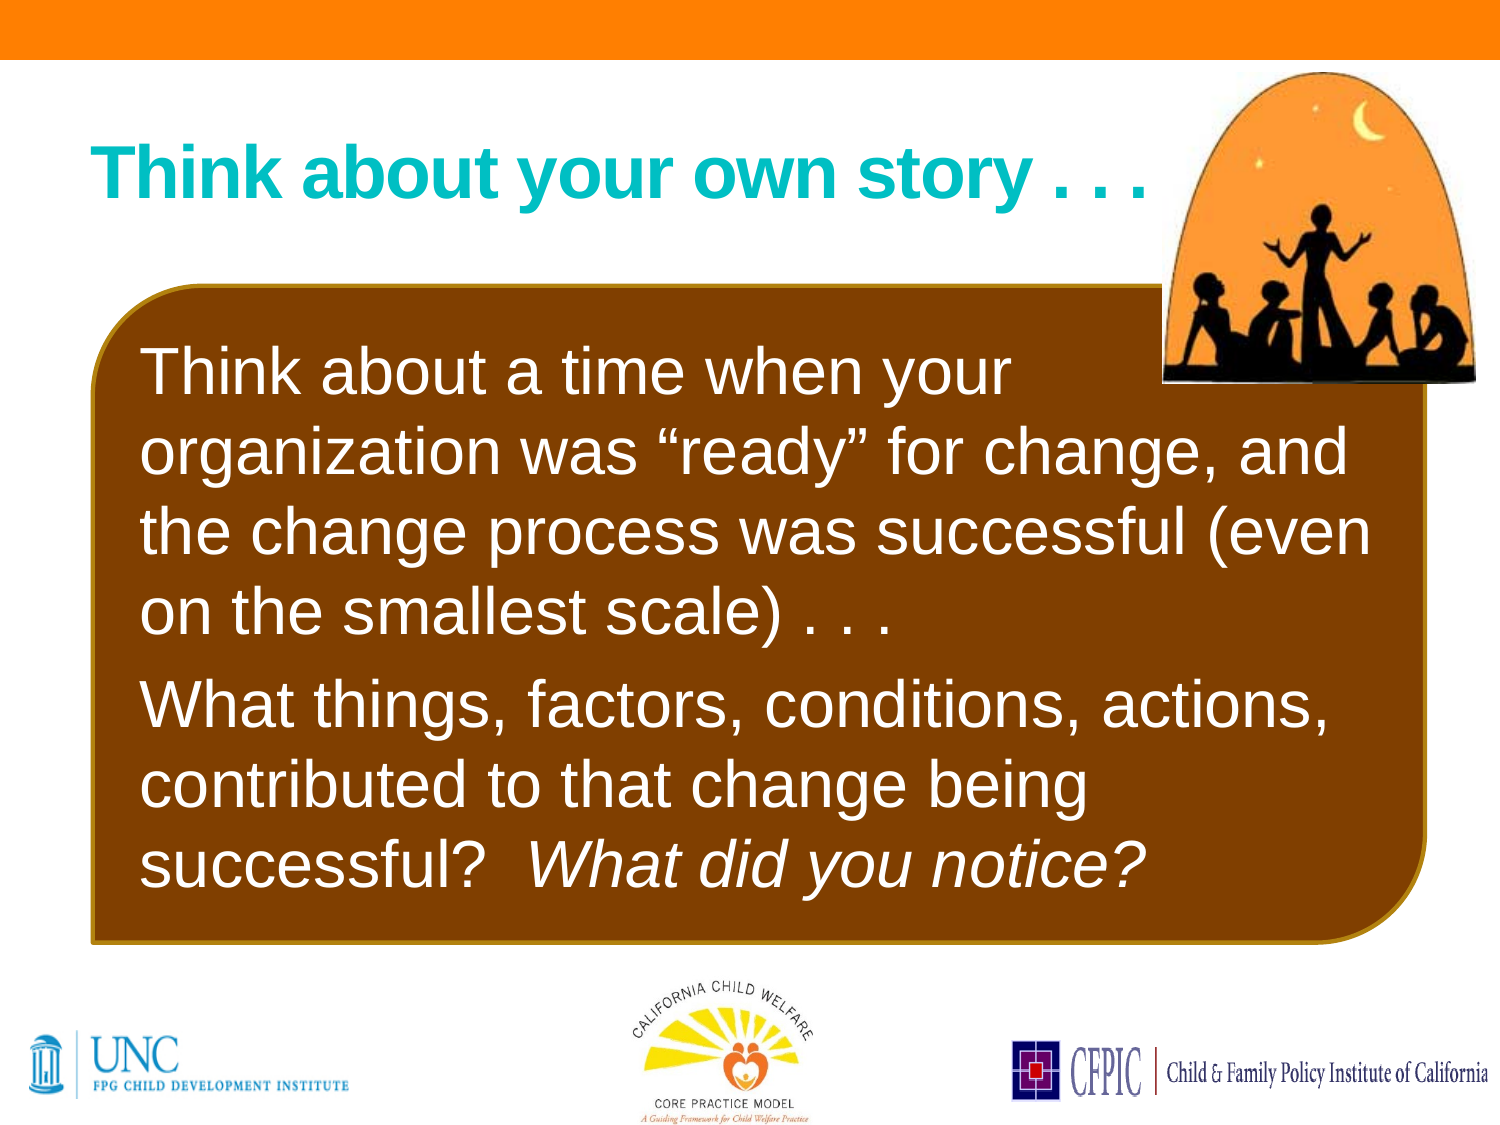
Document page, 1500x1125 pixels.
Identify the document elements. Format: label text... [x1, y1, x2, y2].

picture [631, 975, 813, 1125]
picture [29, 1030, 349, 1099]
picture [1010, 1022, 1488, 1109]
text_box Think about a time when your organization was “ready” for change, and the change process was successful (even on the smallest scale) . . . What things, factors, conditions, actions, contributed to that change being successful? What did you notice? [90, 283, 1428, 945]
picture [1162, 72, 1476, 384]
title Think about your own story . . . [75, 87, 1159, 250]
